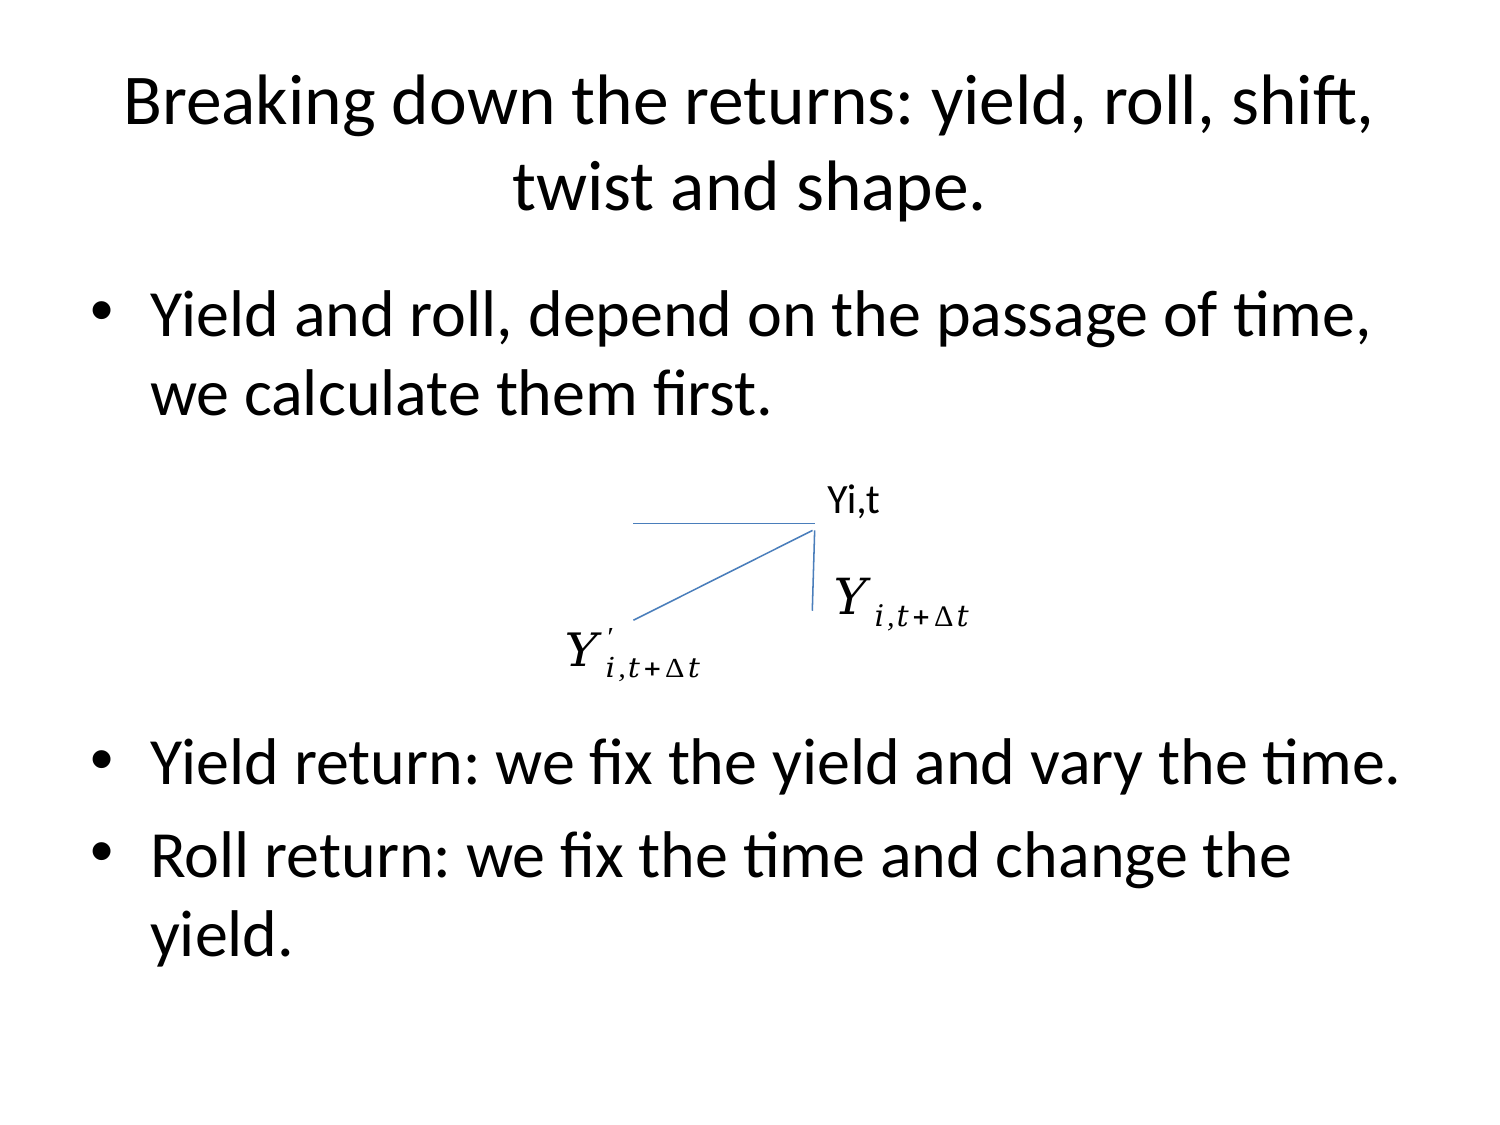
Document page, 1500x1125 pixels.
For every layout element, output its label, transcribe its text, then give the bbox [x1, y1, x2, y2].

list Yield and roll, depend on the passage of time, we calculate them first. Yield return: we fix the yield and vary the time. Roll return: we fix the time and change the yield. [75, 262, 1425, 1005]
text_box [633, 530, 813, 621]
text_box Yi,t [812, 464, 938, 530]
title Breaking down the returns: yield, roll, shift, twist and shape. [75, 45, 1425, 233]
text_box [811, 530, 815, 611]
